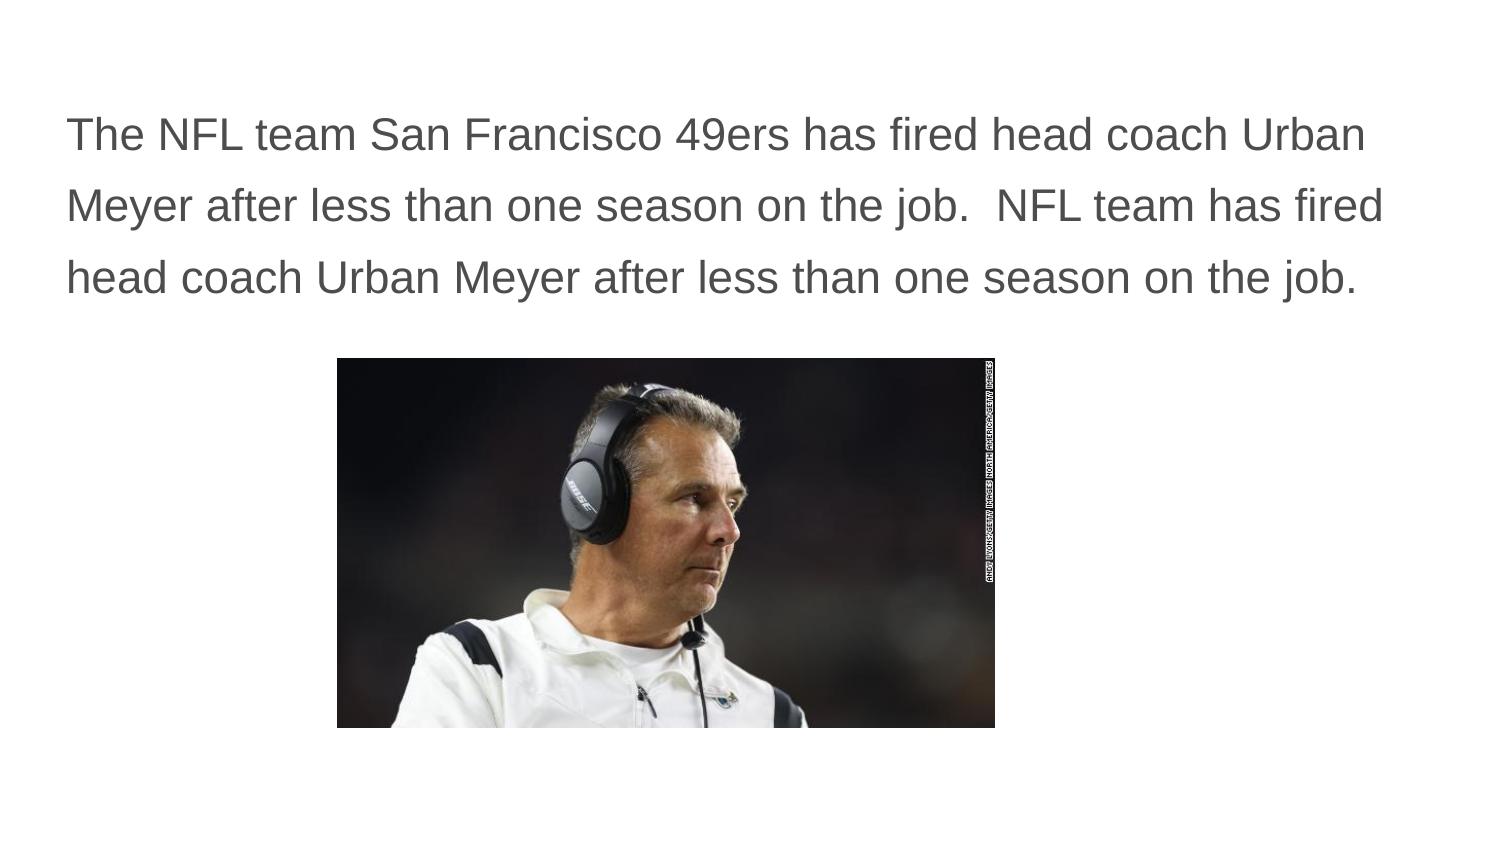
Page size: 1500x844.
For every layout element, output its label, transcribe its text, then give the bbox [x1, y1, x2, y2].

title The NFL team San Francisco 49ers has fired head coach Urban Meyer after less than one season on the job. NFL team has fired head coach Urban Meyer after less than one season on the job. [51, 72, 1449, 268]
picture [337, 357, 995, 728]
